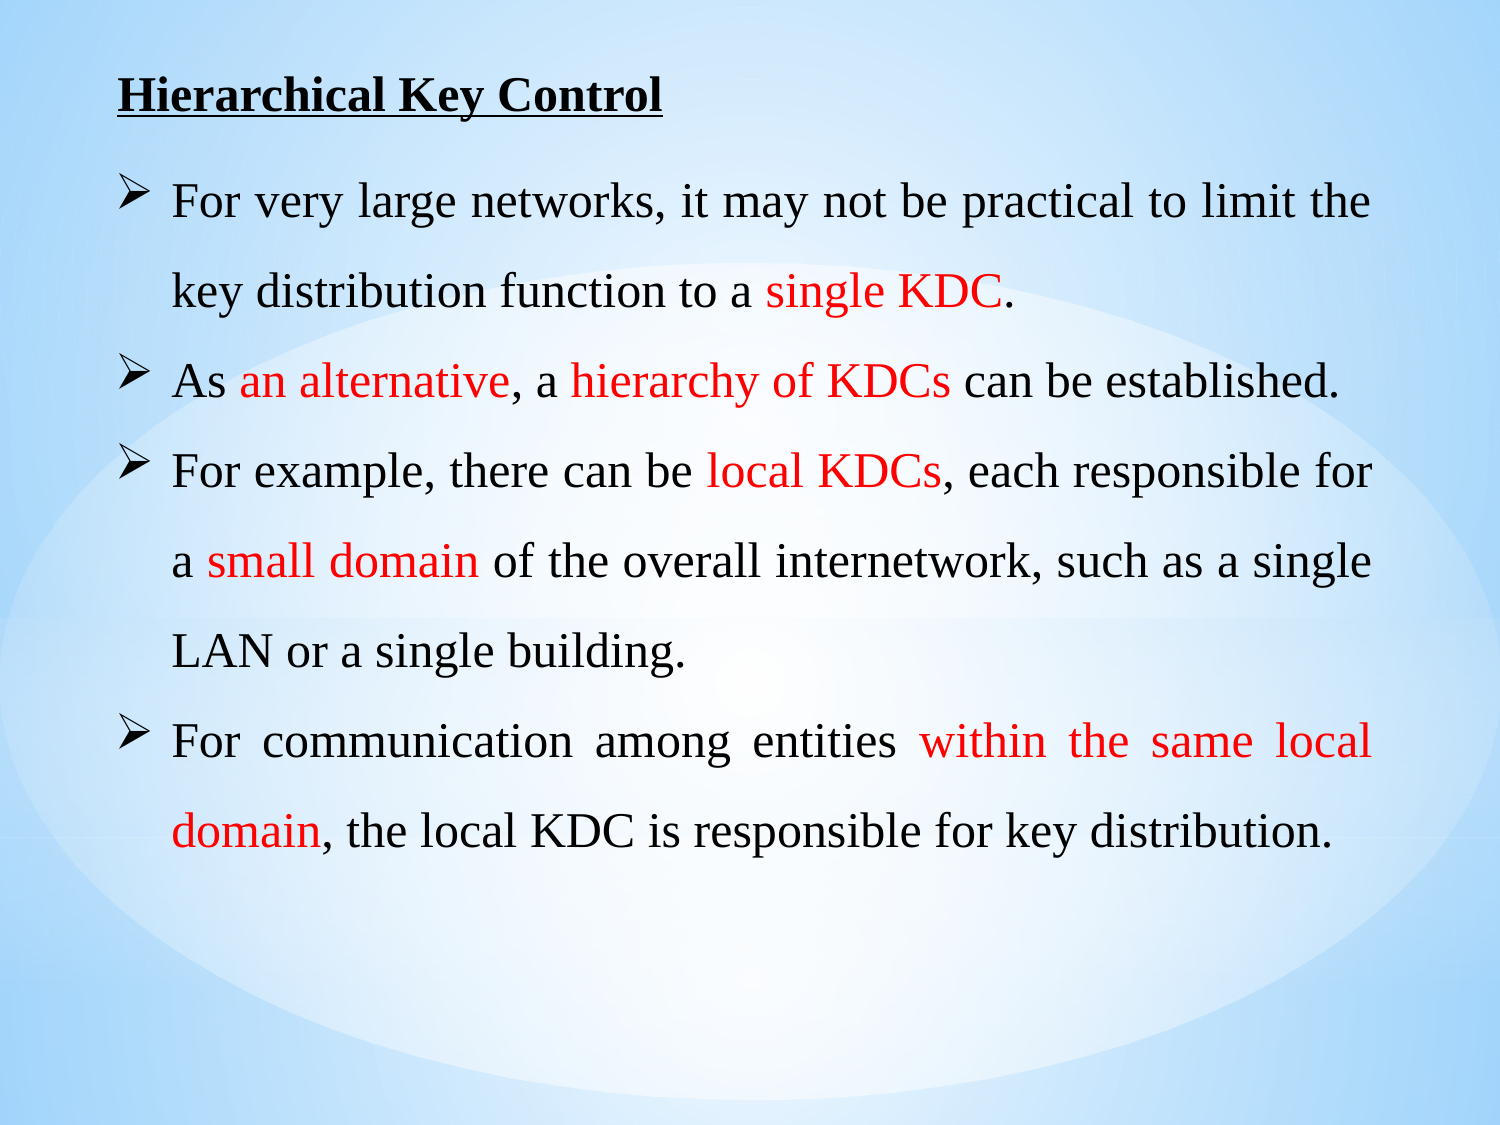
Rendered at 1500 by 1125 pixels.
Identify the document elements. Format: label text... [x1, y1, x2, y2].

text_box For very large networks, it may not be practical to limit the key distribution function to a single KDC. As an alternative, a hierarchy of KDCs can be established. For example, there can be local KDCs, each responsible for a small domain of the overall internetwork, such as a single LAN or a single building. For communication among entities within the same local domain, the local KDC is responsible for key distribution. [100, 130, 1388, 865]
text_box Hierarchical Key Control [102, 54, 679, 130]
